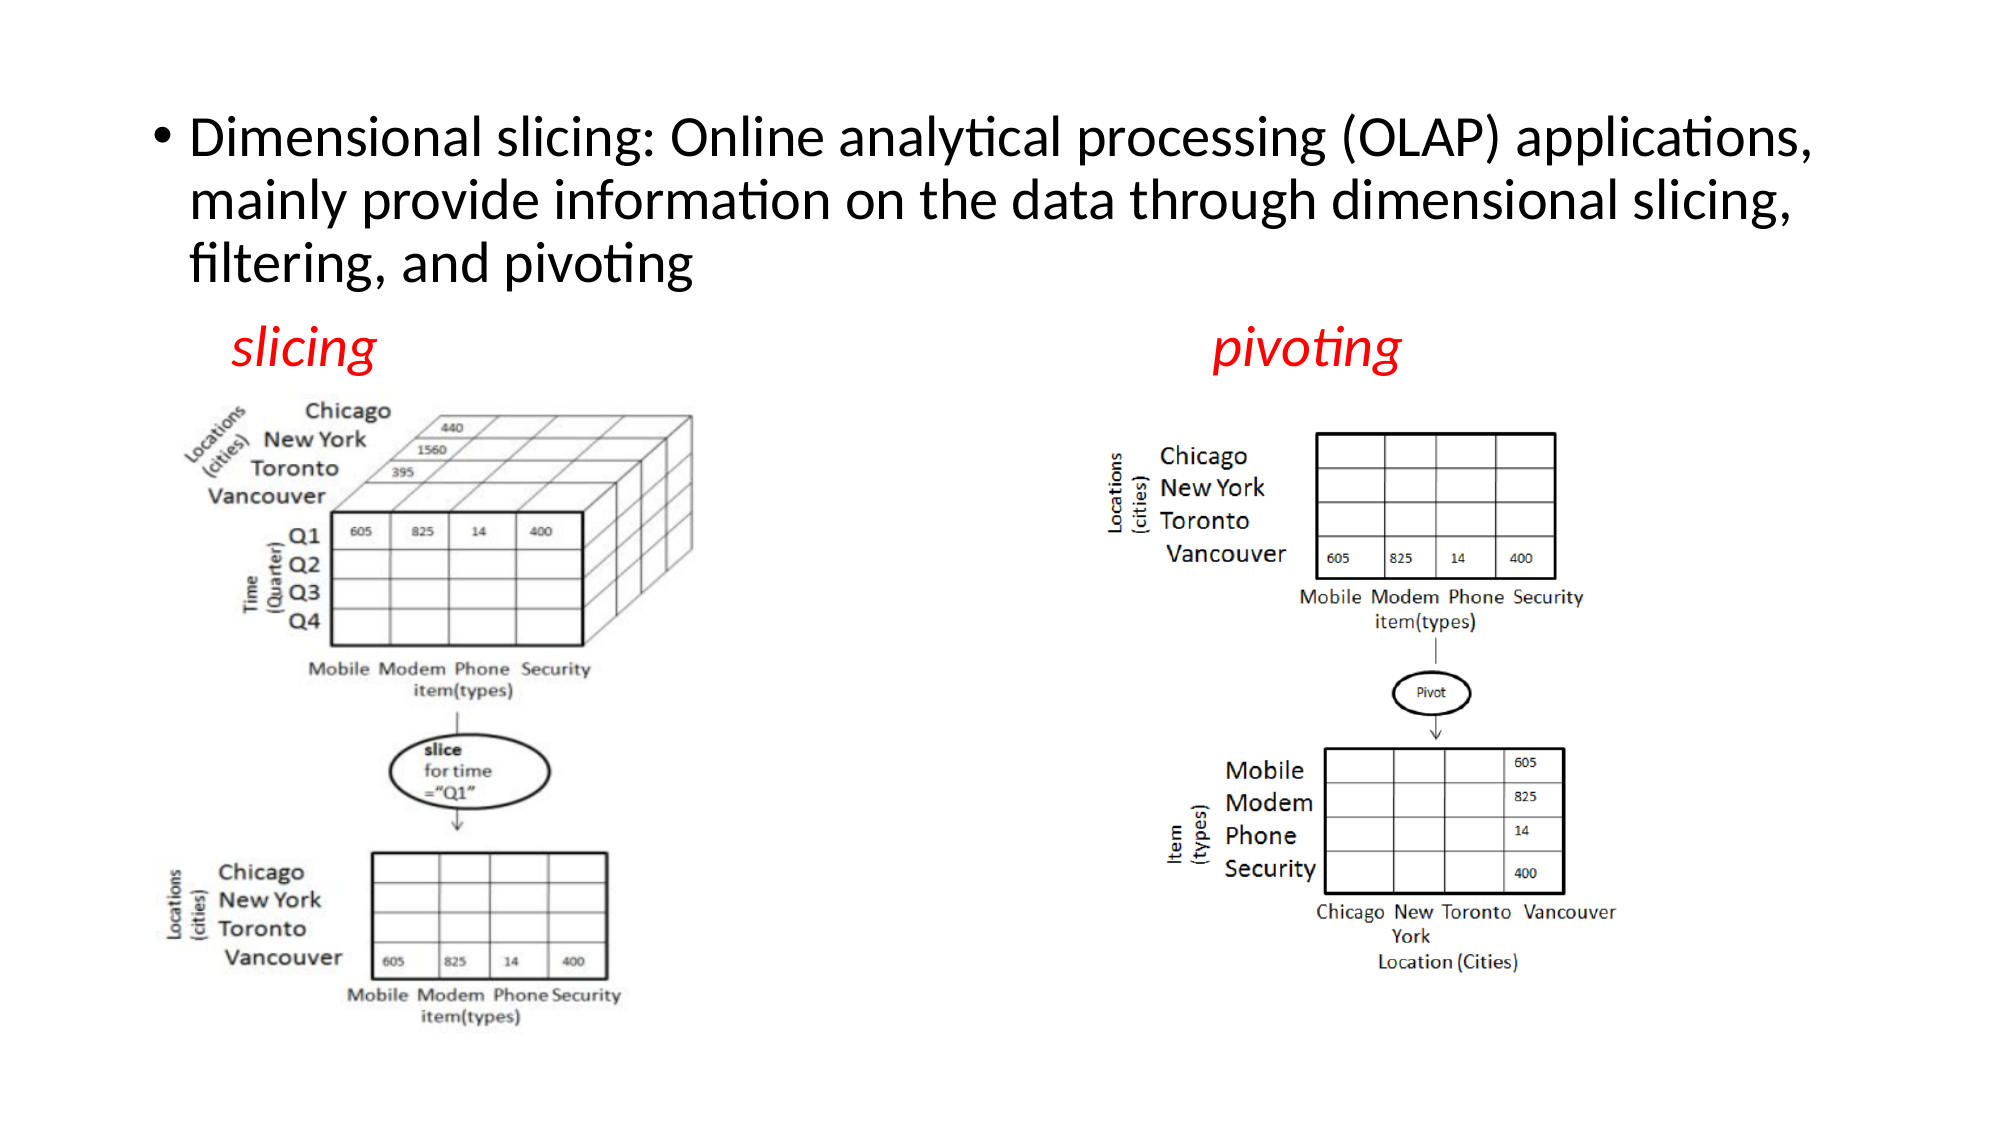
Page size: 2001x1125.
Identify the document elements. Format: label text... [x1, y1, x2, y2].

picture [1092, 385, 1624, 982]
picture [107, 385, 721, 1038]
list Dimensional slicing: Online analytical processing (OLAP) applications, mainly provide information on the data through dimensional slicing, filtering, and pivoting slicing pivoting [137, 99, 1863, 1014]
